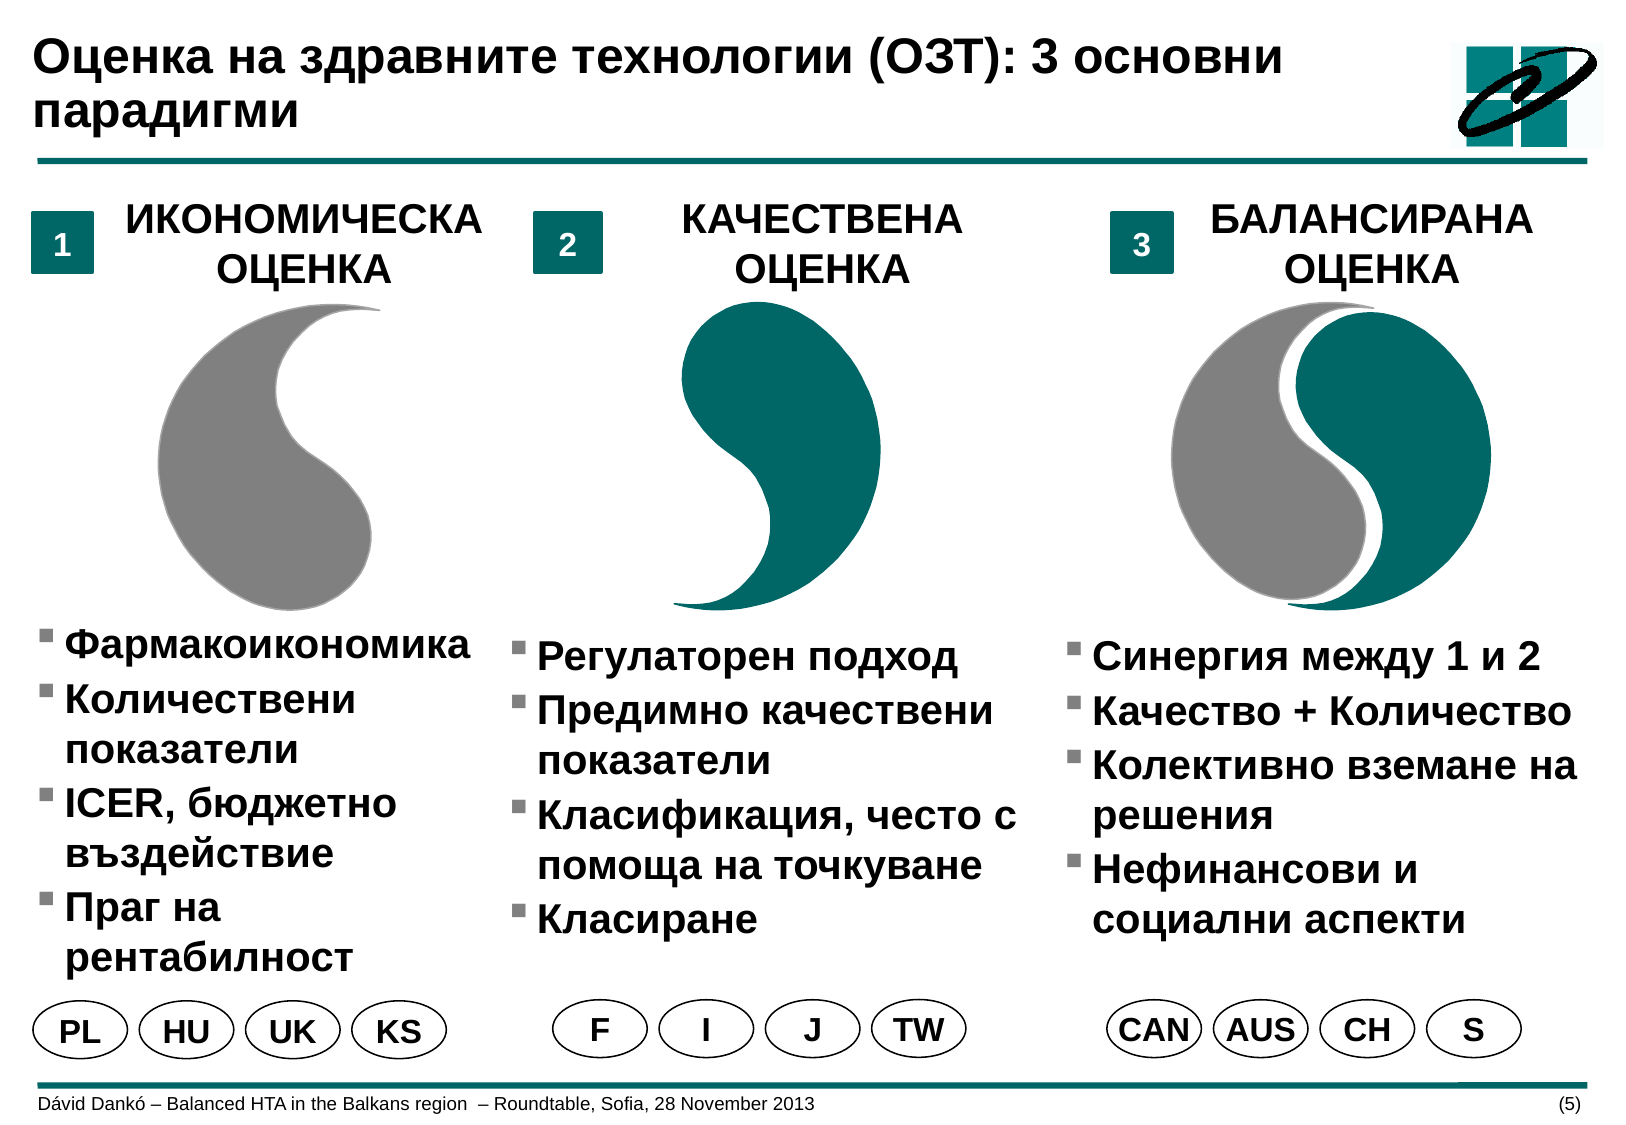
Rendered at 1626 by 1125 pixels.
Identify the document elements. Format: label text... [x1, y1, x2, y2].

text_box CAN [1106, 999, 1202, 1058]
text_box UK [245, 1000, 341, 1059]
text_box J [765, 999, 860, 1058]
text_box S [1426, 999, 1522, 1058]
text_box HU [139, 1000, 234, 1059]
text_box Синергия между 1 и 2 Качество + Количество Колективно вземане на решения Нефинансови и социални аспекти [1048, 621, 1614, 846]
text_box AUS [1213, 999, 1309, 1058]
text_box TW [871, 999, 966, 1058]
text_box I [659, 999, 754, 1058]
text_box [158, 310, 371, 609]
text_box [32, 184, 506, 301]
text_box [1112, 184, 1550, 301]
text_box PL [32, 1000, 128, 1059]
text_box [1171, 310, 1491, 610]
title Оценка на здравните технологии (ОЗТ): 3 основни парадигми [32, 7, 1451, 145]
text_box [674, 310, 880, 610]
text_box Регулаторен подход Предимно качествени показатели Класификация, често с помоща на точкуване Класиране [493, 621, 1048, 846]
text_box F [552, 999, 648, 1058]
text_box CH [1320, 999, 1415, 1058]
picture [1450, 42, 1604, 149]
text_box KS [351, 1000, 447, 1059]
text_box Фармакоикономика Количествени показатели ICER, бюджетно въздействие Праг на рентабилност [21, 609, 518, 834]
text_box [534, 184, 1020, 301]
